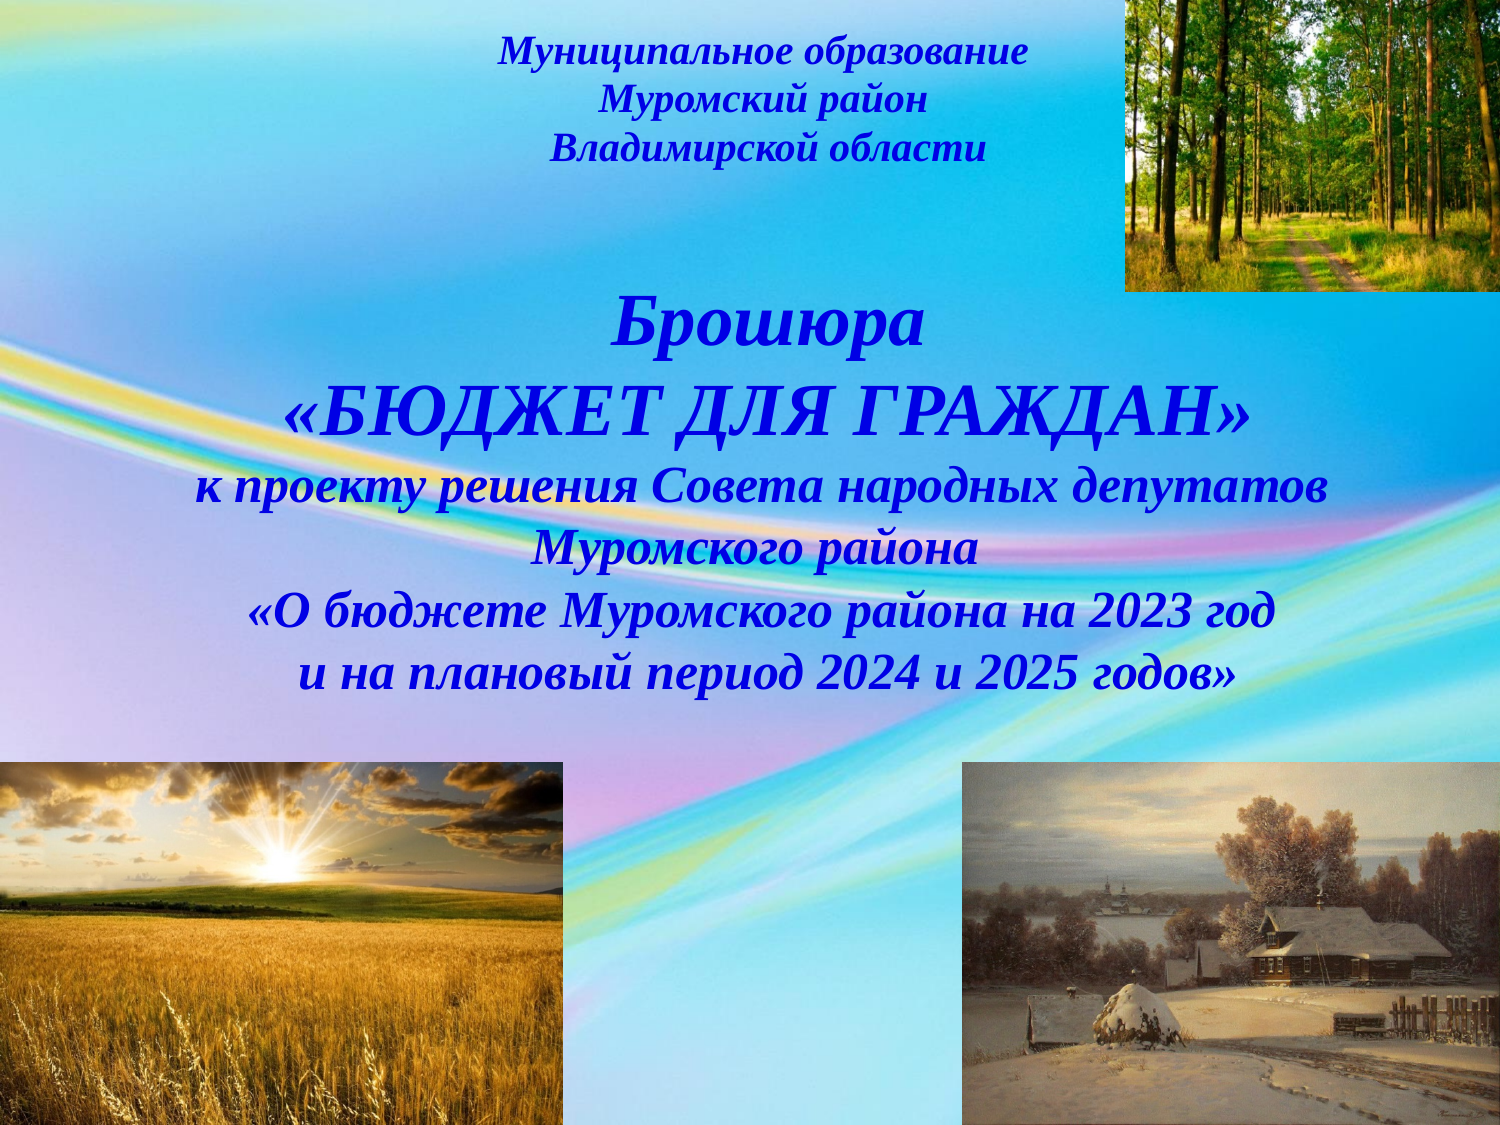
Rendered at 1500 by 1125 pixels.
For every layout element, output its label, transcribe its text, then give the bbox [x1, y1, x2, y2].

picture [0, 0, 1500, 1125]
subtitle Муниципальное образование Муромский район Владимирской области [450, 24, 1088, 213]
title Брошюра «БЮДЖЕТ ДЛЯ ГРАЖДАН» к проекту решения Совета народных депутатов Муромского района «О бюджете Муромского района на 2023 год и на плановый период 2024 и 2025 годов» [75, 262, 1463, 753]
